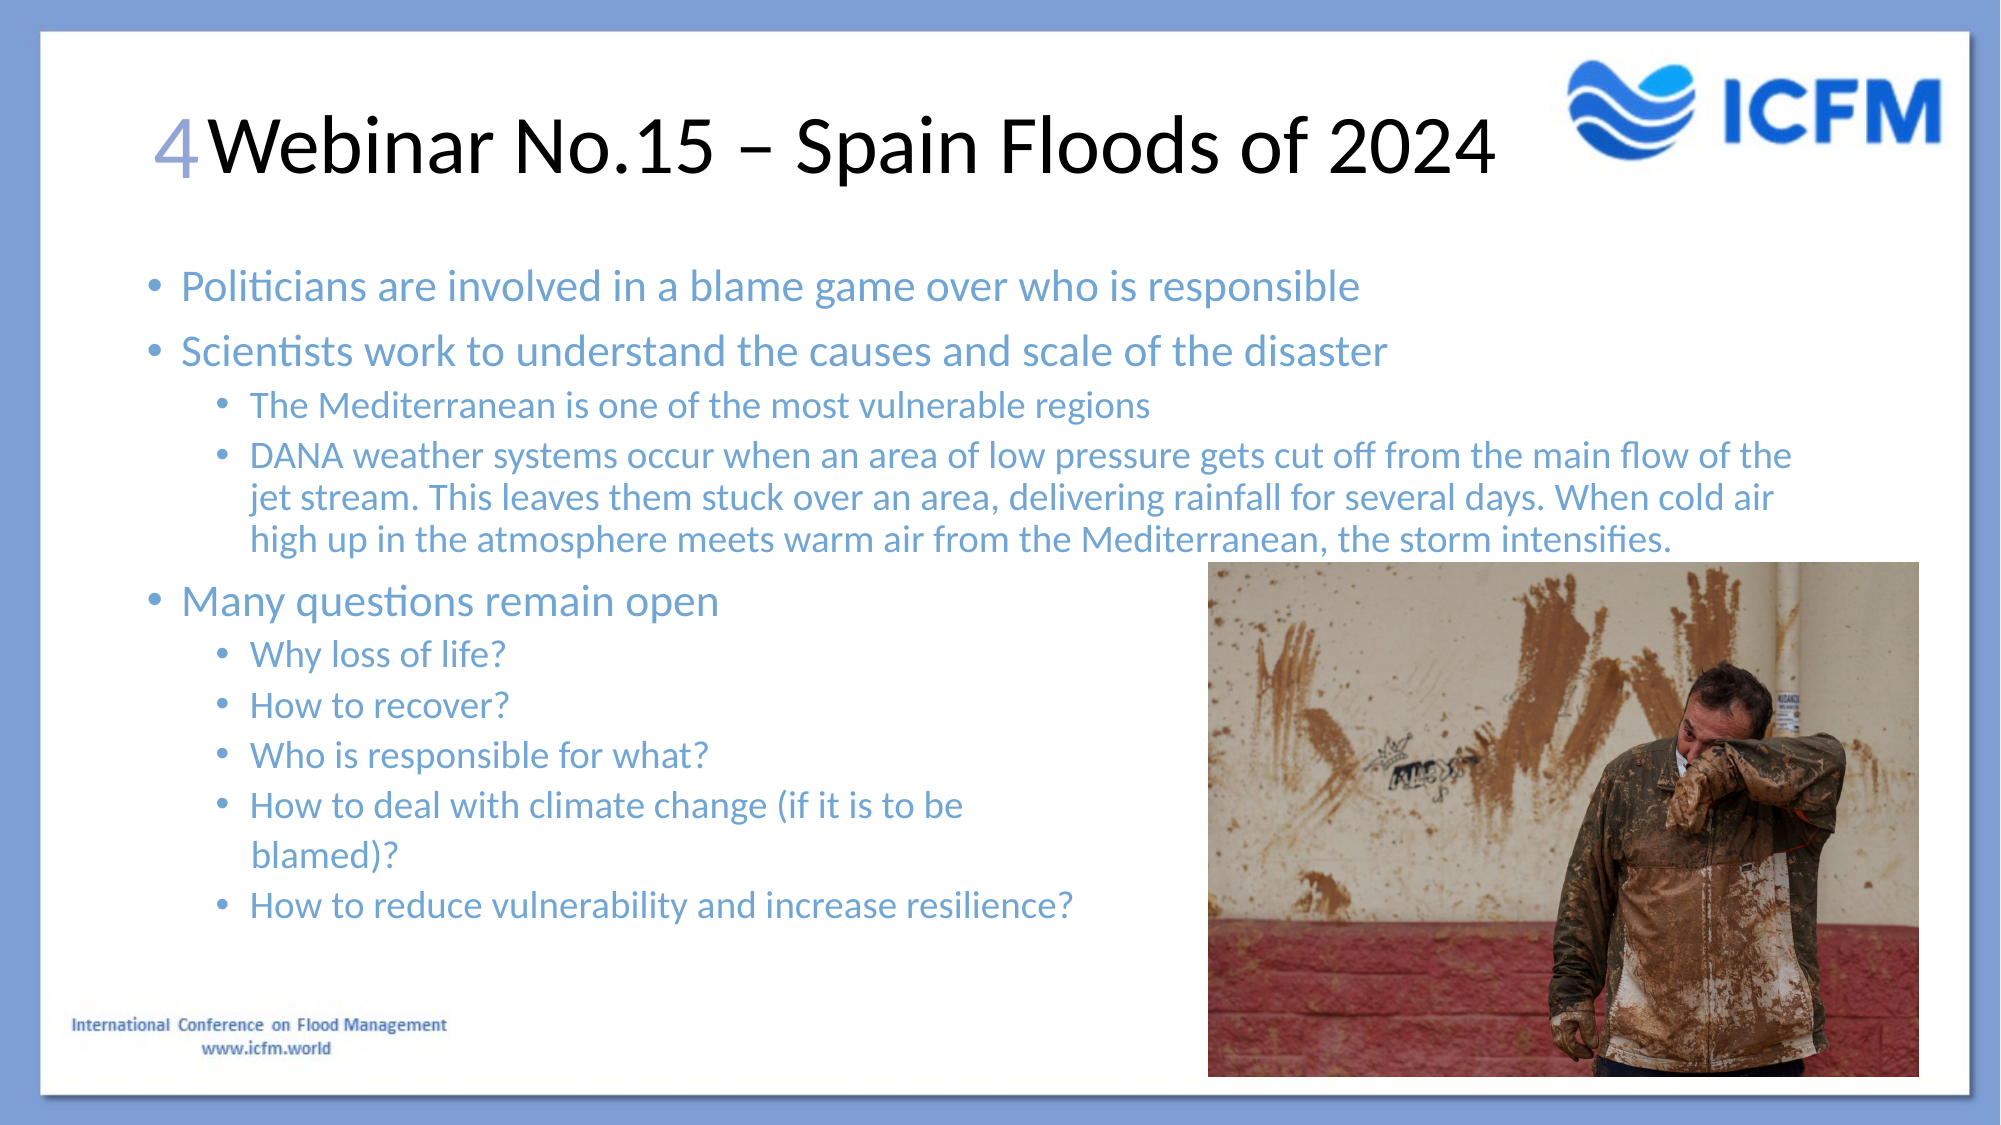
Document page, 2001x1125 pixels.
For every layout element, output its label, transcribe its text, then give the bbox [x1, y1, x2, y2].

slide_number 4 [138, 75, 279, 208]
title Webinar No.15 – Spain Floods of 2024 [192, 37, 1629, 255]
picture [0, 0, 2001, 1125]
list Politicians are involved in a blame game over who is responsible Scientists work to understand the causes and scale of the disaster The Mediterranean is one of the most vulnerable regions DANA weather systems occur when an area of low pressure gets cut off from the main flow of the jet stream. This leaves them stuck over an area, delivering rainfall for several days. When cold air high up in the atmosphere meets warm air from the Mediterranean, the storm intensifies. Many questions remain open Why loss of life? How to recover? Who is responsible for what? How to deal with climate change (if it is to be blamed)? How to reduce vulnerability and increase resilience? [131, 255, 1857, 942]
